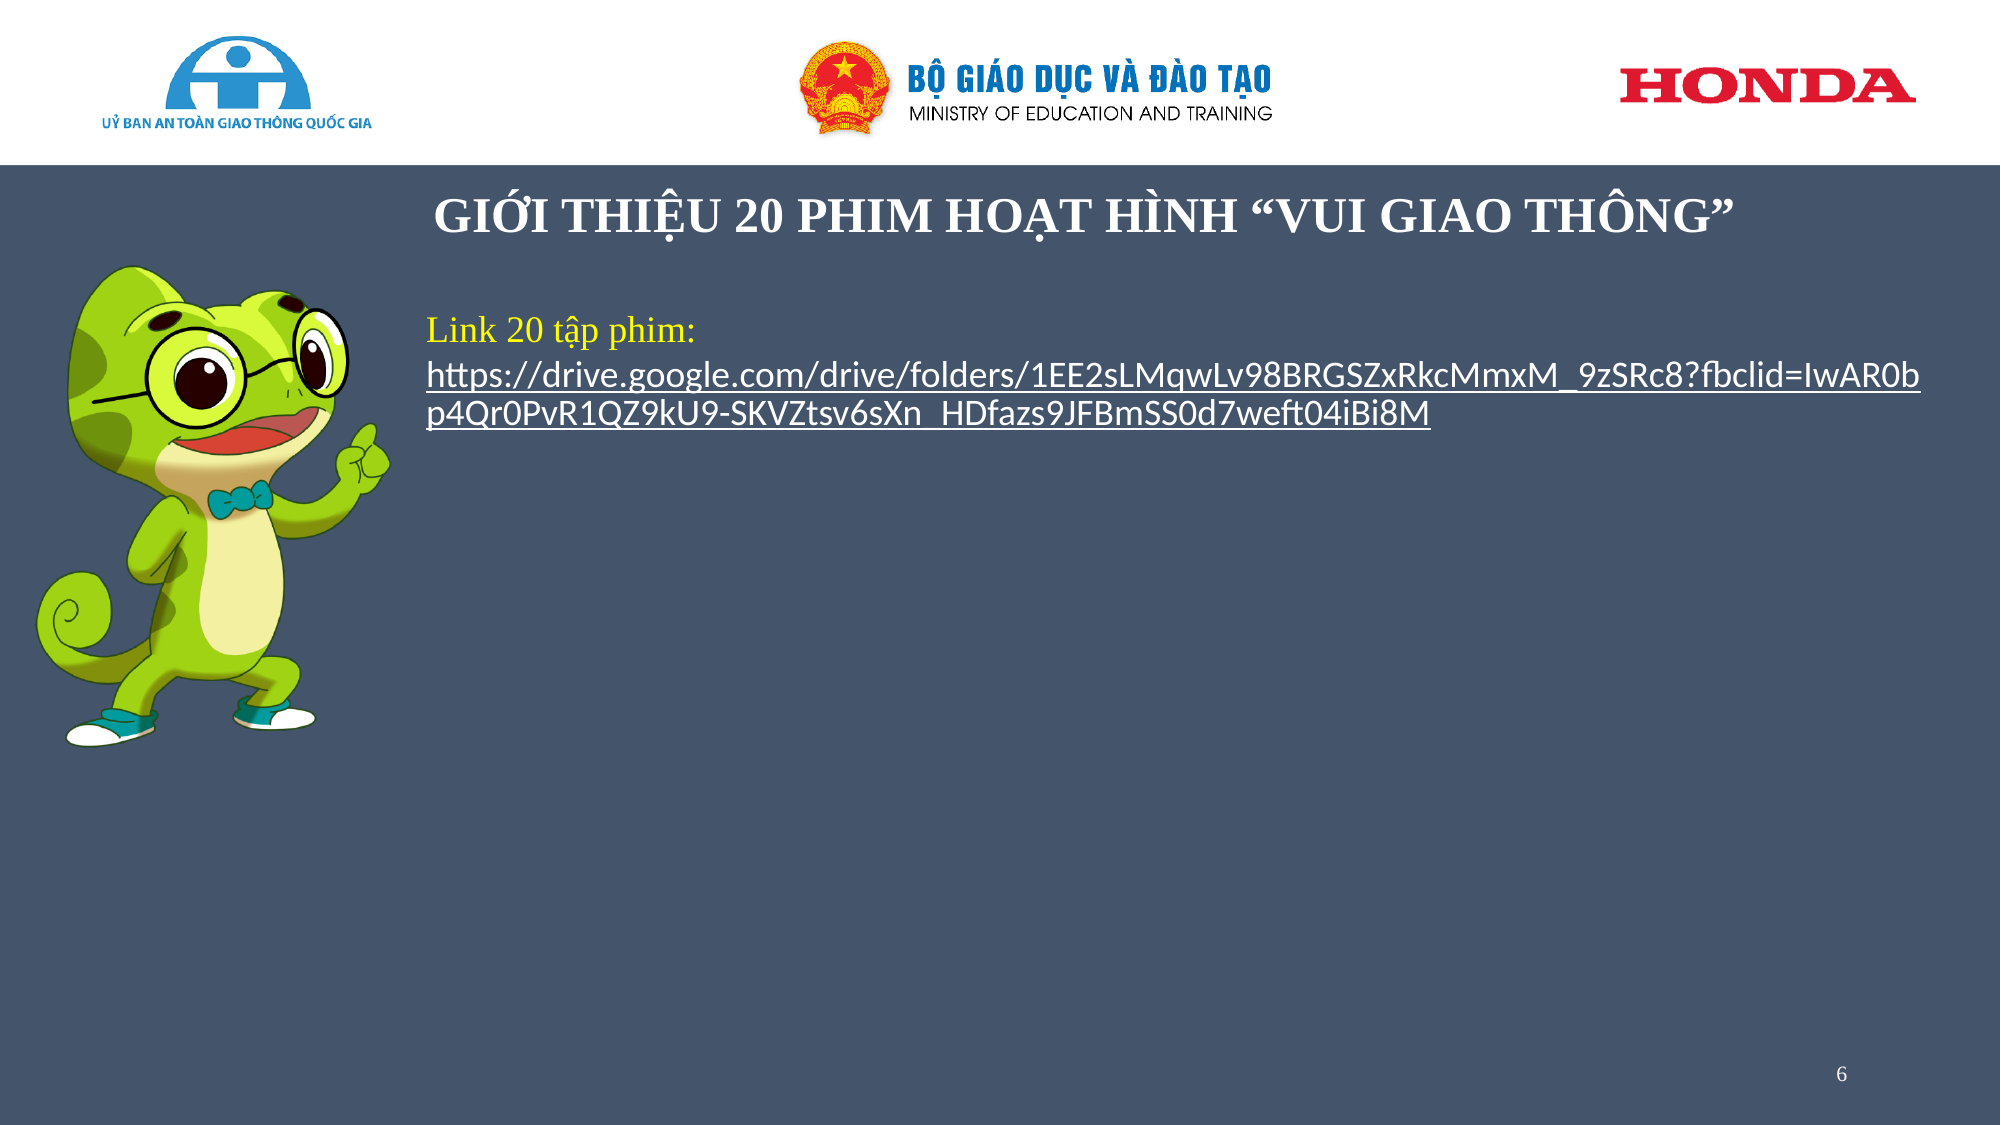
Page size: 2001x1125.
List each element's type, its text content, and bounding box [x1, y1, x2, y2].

picture [792, 34, 1272, 145]
text_box [0, 0, 2000, 166]
slide_number 6 [1412, 1042, 1863, 1103]
picture [93, 21, 379, 145]
text_box Link 20 tập phim: https://drive.google.com/drive/folders/1EE2sLMqwLv98BRGSZxRkcMmxM_9zSRc8?fbclid=IwAR0bp4Qr0PvR1QZ9kU9-SKVZtsv6sXn_HDfazs9JFBmSS0d7weft04iBi8M [411, 298, 1944, 808]
picture [19, 238, 419, 803]
text_box GIỚI THIỆU 20 PHIM HOẠT HÌNH “VUI GIAO THÔNG” [418, 175, 1863, 250]
picture [1587, 34, 1949, 136]
